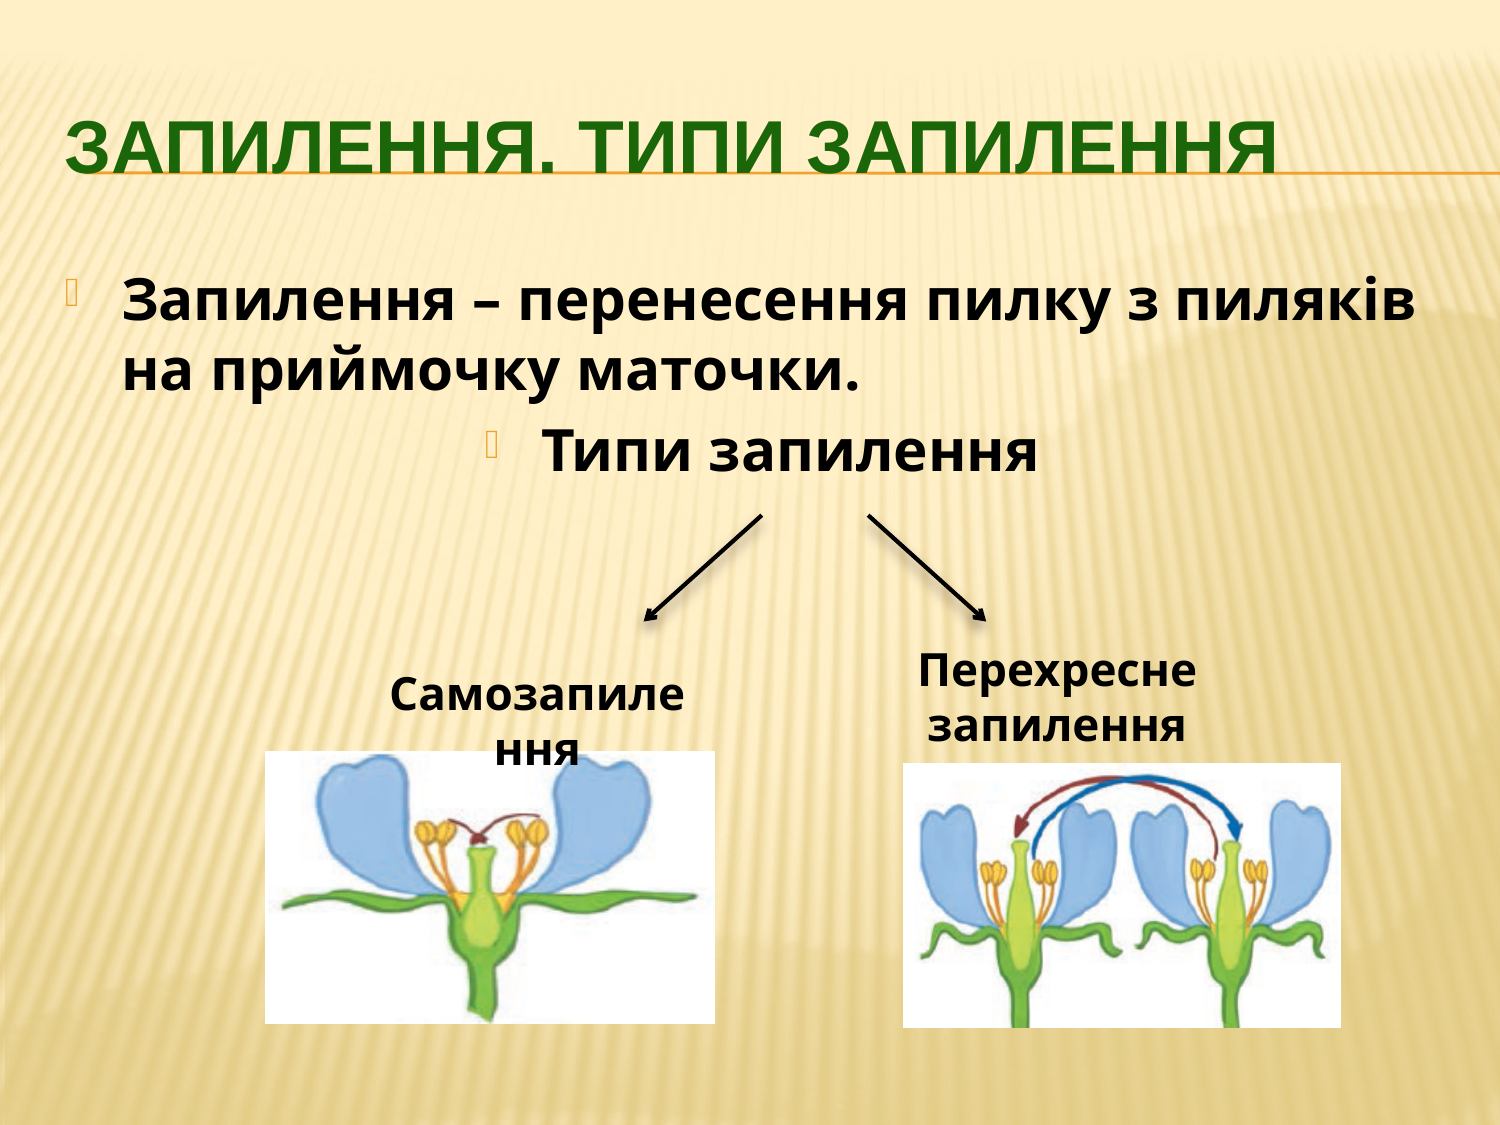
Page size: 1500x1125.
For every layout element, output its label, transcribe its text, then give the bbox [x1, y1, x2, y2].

text_box Самозапилення [360, 656, 715, 751]
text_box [867, 514, 987, 622]
list Запилення – перенесення пилку з пиляків на приймочку маточки. Типи запилення [50, 254, 1475, 998]
title Запилення. Типи запилення [50, 75, 1475, 213]
picture [903, 762, 1341, 1028]
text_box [643, 514, 763, 622]
picture [265, 751, 715, 1024]
text_box Перехресне запилення [879, 633, 1235, 758]
